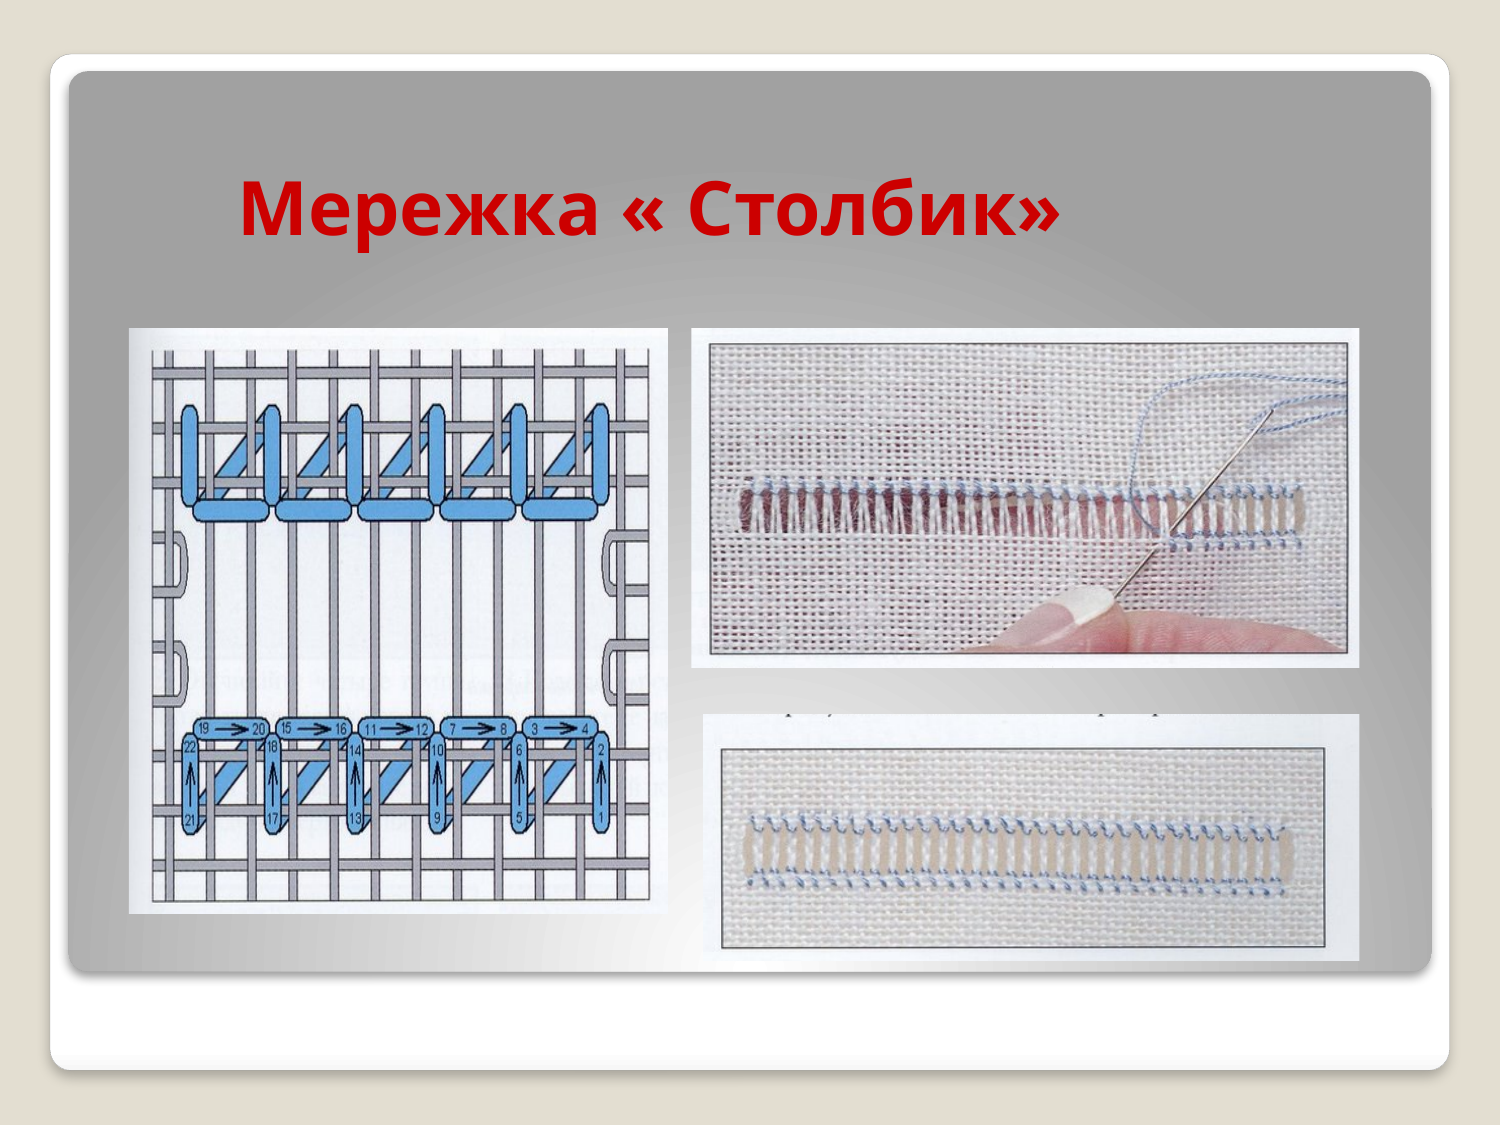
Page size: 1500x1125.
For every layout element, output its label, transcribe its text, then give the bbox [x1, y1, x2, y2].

picture [702, 714, 1360, 962]
picture [128, 327, 669, 915]
title Мережка « Столбик» [222, 82, 1425, 258]
picture [691, 327, 1360, 669]
